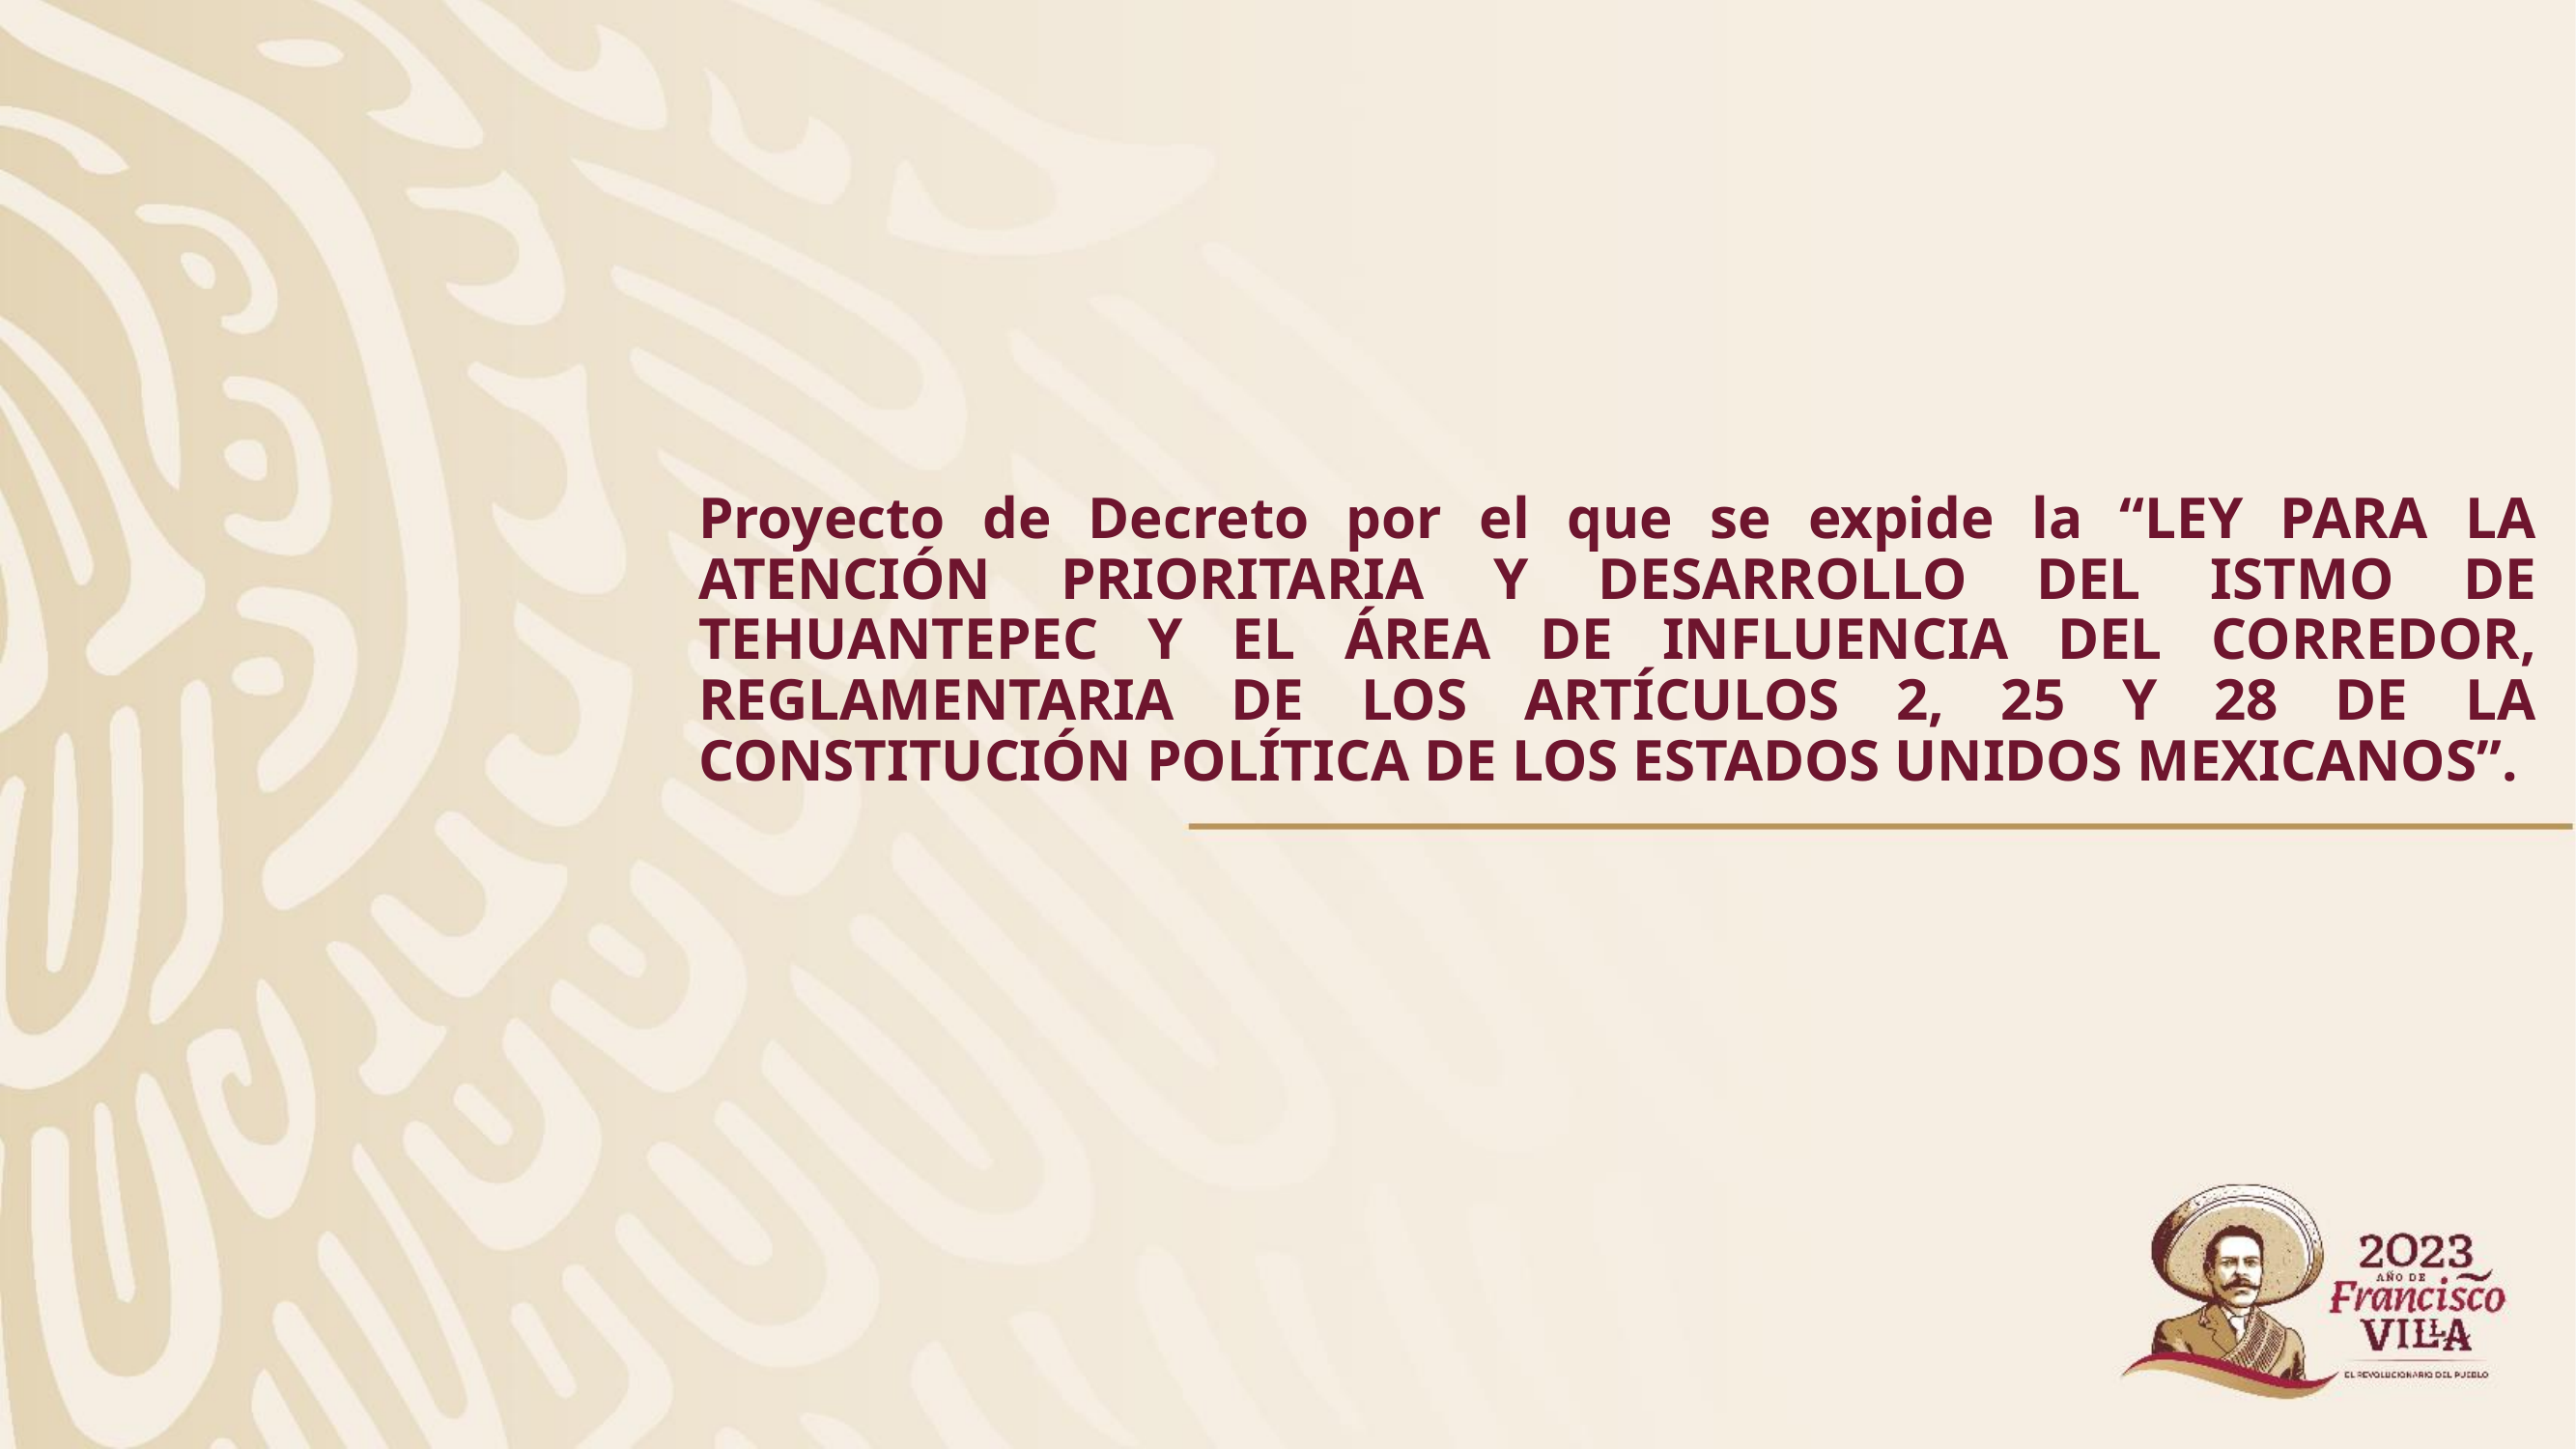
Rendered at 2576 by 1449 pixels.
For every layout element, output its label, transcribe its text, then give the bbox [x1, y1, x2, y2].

picture [0, 0, 2576, 1449]
title Proyecto de Decreto por el que se expide la “LEY PARA LA ATENCIÓN PRIORITARIA Y DESARROLLO DEL ISTMO DE TEHUANTEPEC Y EL ÁREA DE INFLUENCIA DEL CORREDOR, REGLAMENTARIA DE LOS ARTÍCULOS 2, 25 Y 28 DE LA CONSTITUCIÓN POLÍTICA DE LOS ESTADOS UNIDOS MEXICANOS”. [684, 197, 2551, 801]
